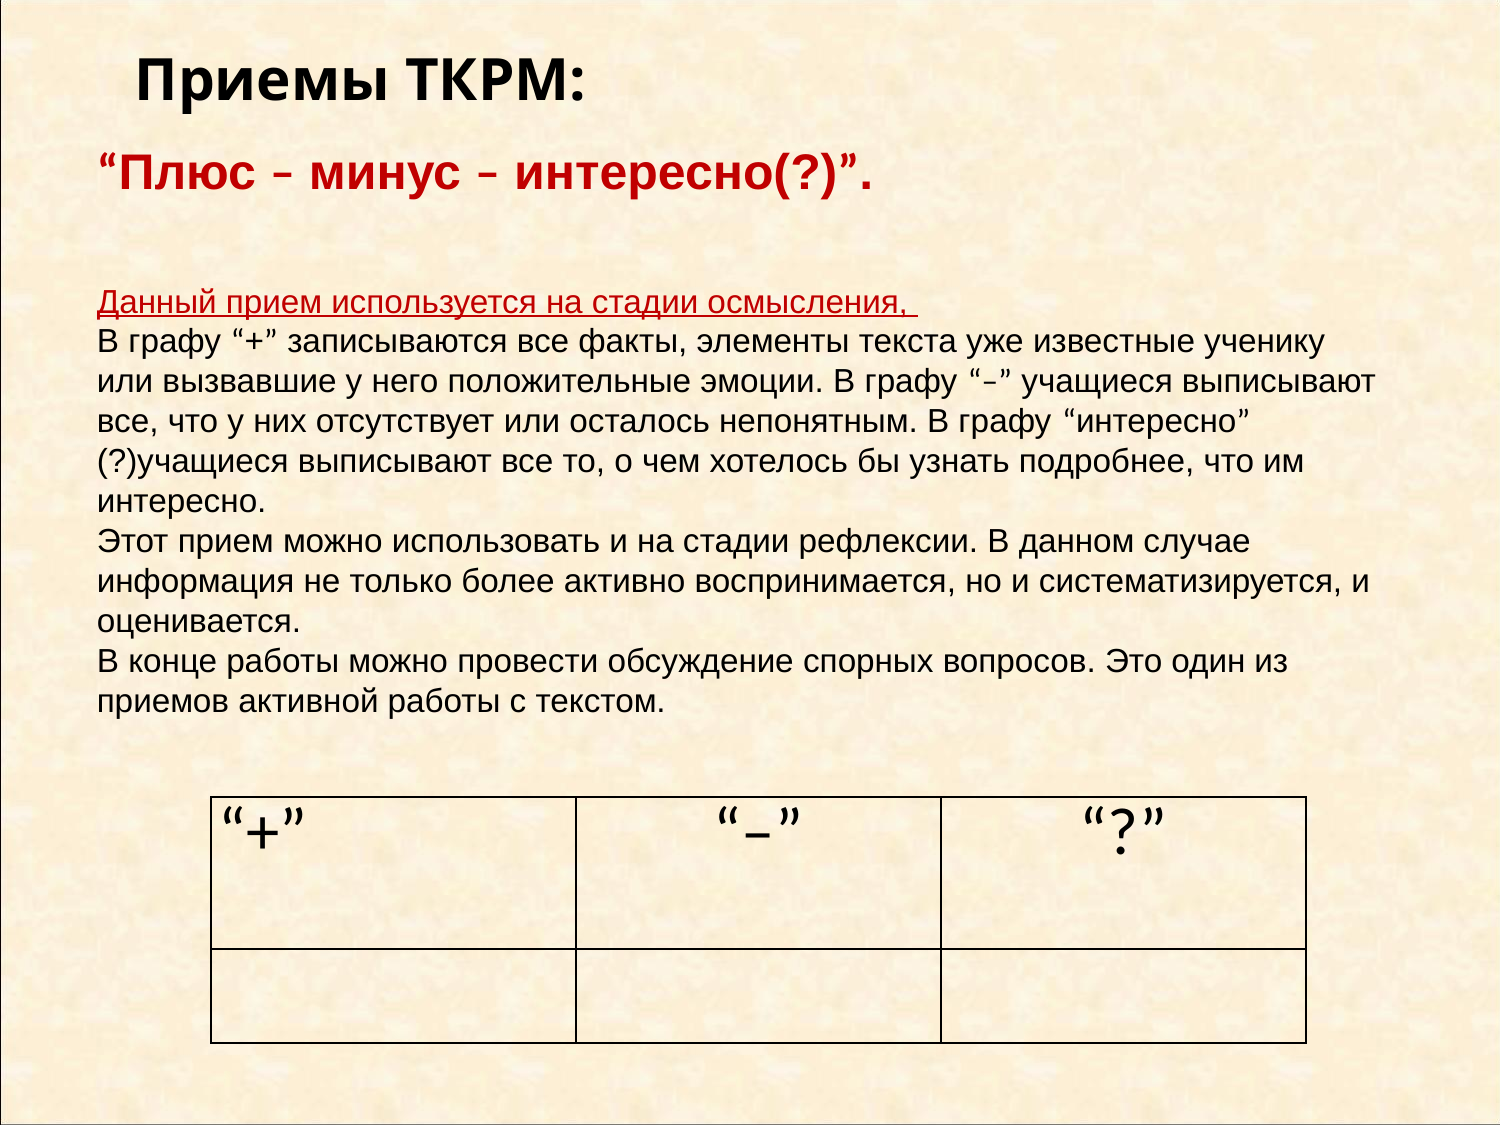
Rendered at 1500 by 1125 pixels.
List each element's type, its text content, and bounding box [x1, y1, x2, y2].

table_cell [942, 950, 1305, 1042]
table_header “+” [212, 798, 575, 948]
table_header “–” [577, 798, 940, 948]
text_box Приемы ТКРМ: [119, 35, 602, 120]
table_cell [212, 950, 575, 1042]
table_header “?” [942, 798, 1305, 948]
text_box “Плюс – минус – интересно(?)”. Данный прием используется на стадии осмысления, В графу “+” записываются все факты, элементы текста уже известные ученику или вызвавшие у него положительные эмоции. В графу “–” учащиеся выписывают все, что у них отсутствует или осталось непонятным. В графу “интересно” (?)учащиеся выписывают все то, о чем хотелось бы узнать подробнее, что им интересно. Этот прием можно использовать и на стадии рефлексии. В данном случае информация не только более активно воспринимается, но и систематизируется, и оценивается. В конце работы можно провести обсуждение спорных вопросов. Это один из приемов активной работы с текстом. [82, 132, 1395, 727]
picture [0, 0, 1500, 1125]
table_cell [577, 950, 940, 1042]
